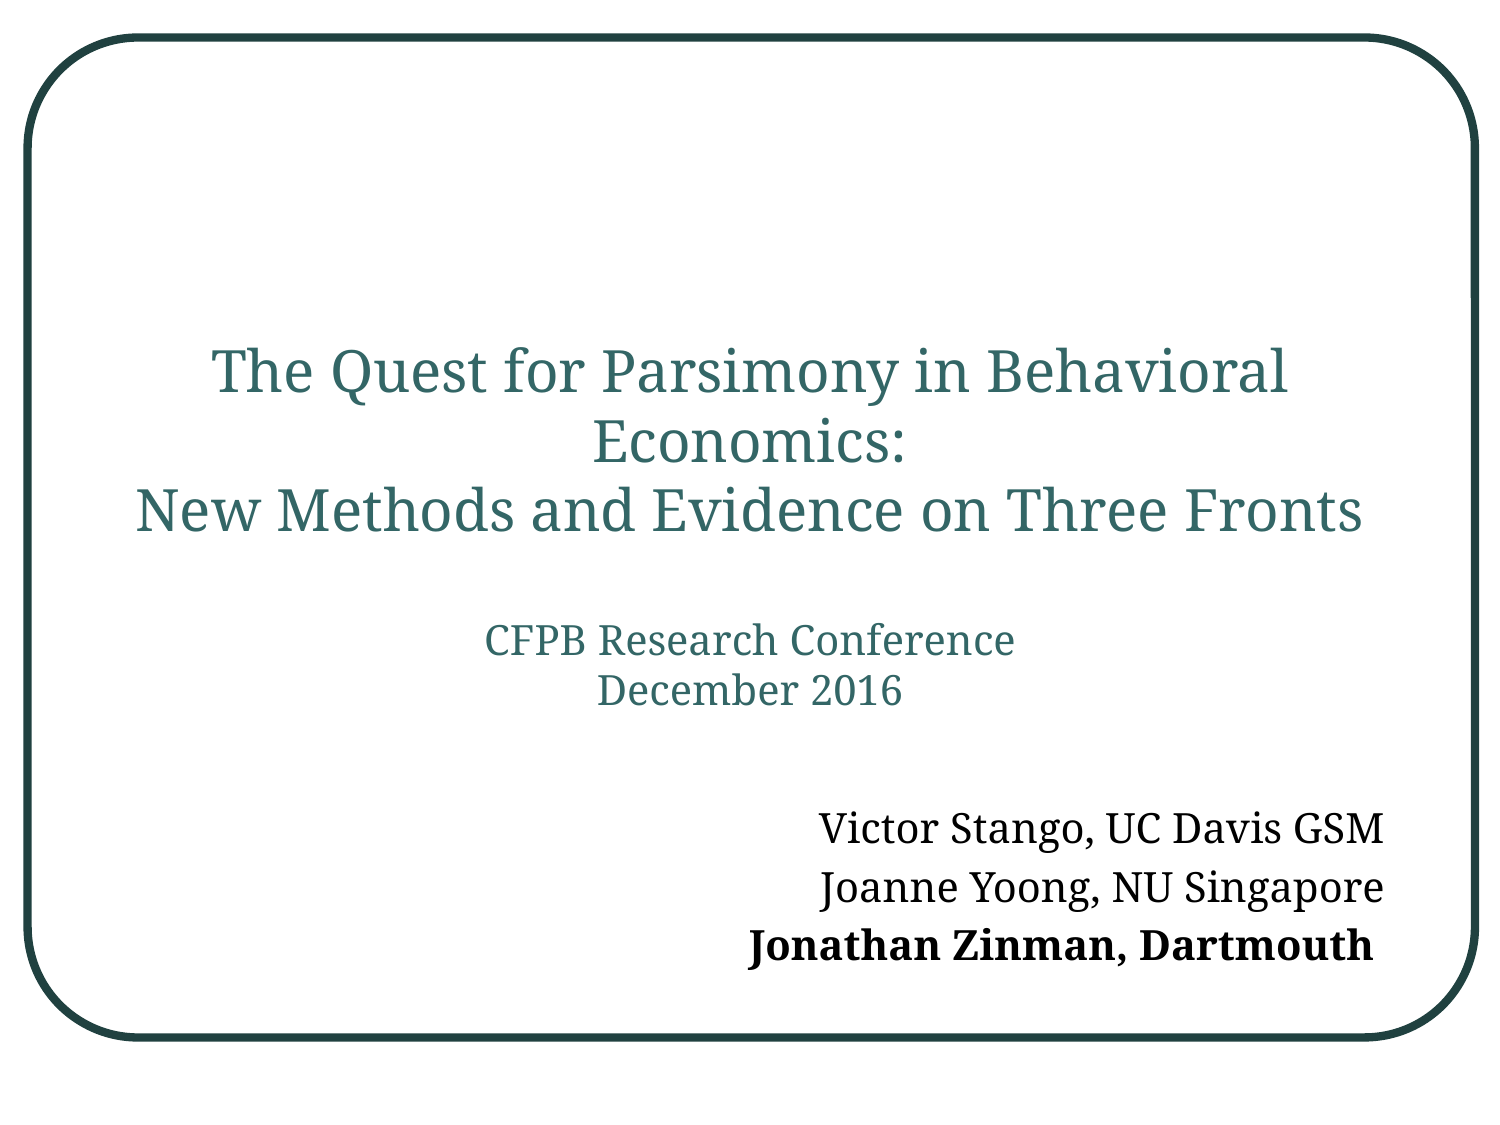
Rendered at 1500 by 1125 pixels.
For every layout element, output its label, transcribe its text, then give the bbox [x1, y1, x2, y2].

subtitle Victor Stango, UC Davis GSM Joanne Yoong, NU Singapore Jonathan Zinman, Dartmouth [712, 724, 1401, 988]
title The Quest for Parsimony in Behavioral Economics: New Methods and Evidence on Three Fronts CFPB Research Conference December 2016 [112, 174, 1388, 763]
